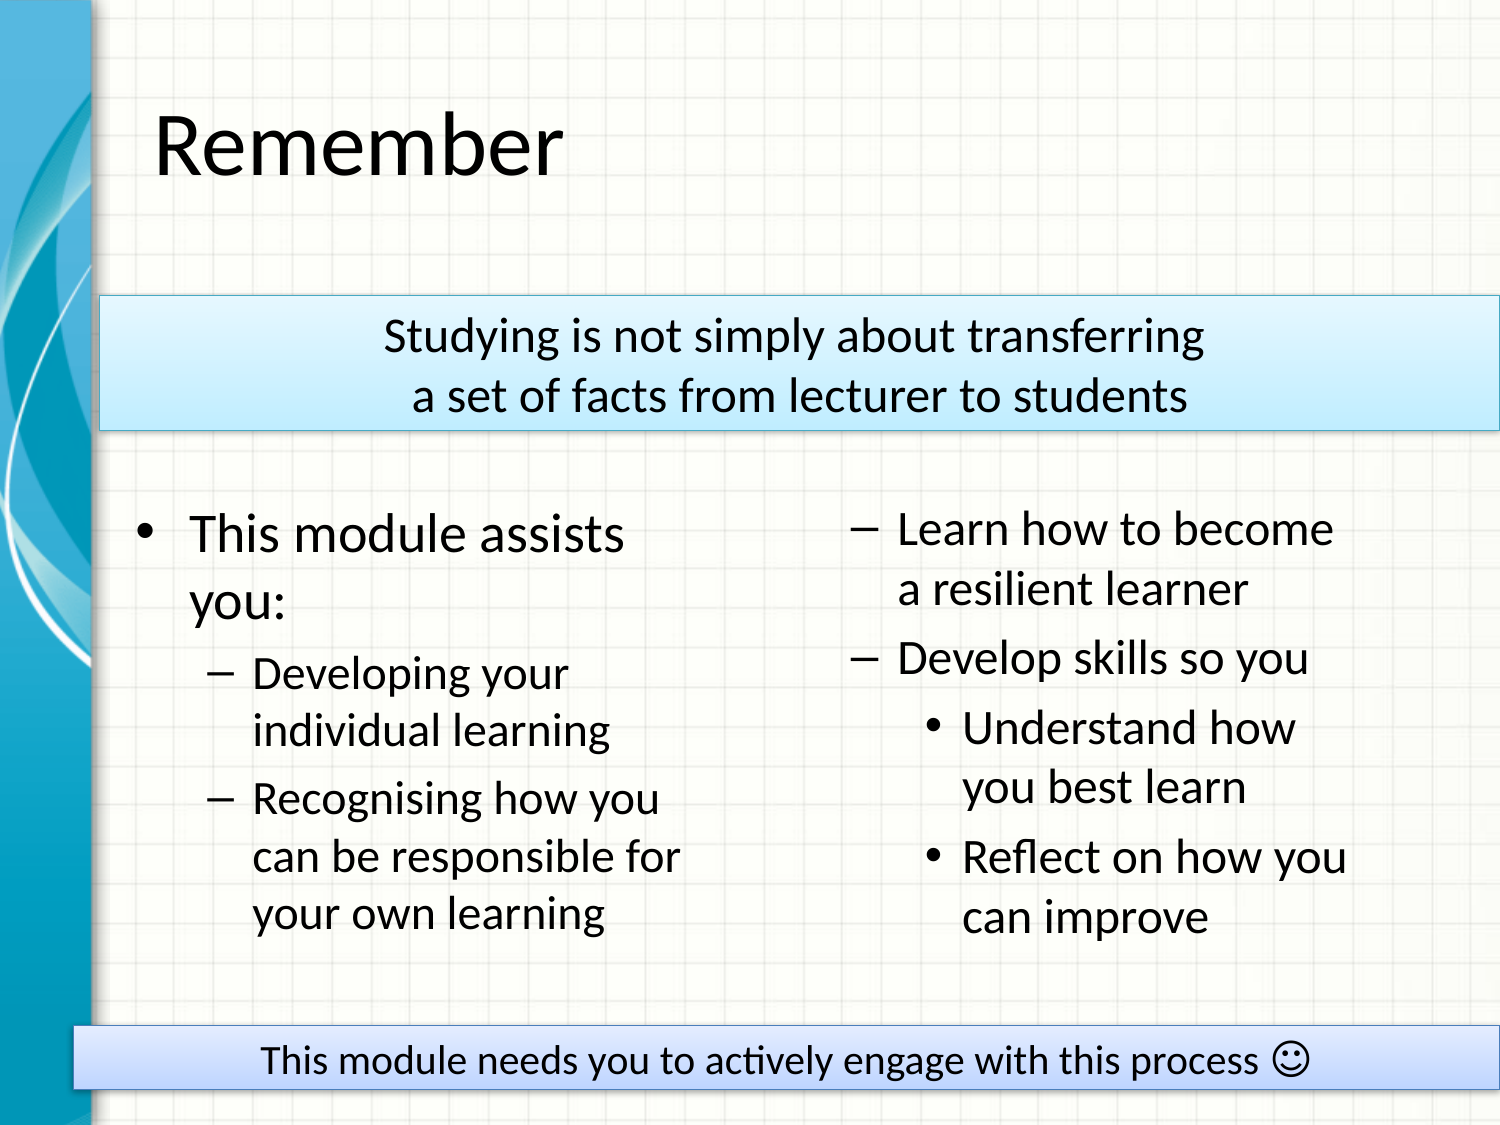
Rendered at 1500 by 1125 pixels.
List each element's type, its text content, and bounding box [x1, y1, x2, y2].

text_box Studying is not simply about transferring a set of facts from lecturer to students [99, 295, 1500, 431]
text_box Learn how to become a resilient learner Develop skills so you Understand how you best learn Reflect on how you can improve [769, 488, 1370, 993]
title Remember [124, 44, 1451, 234]
text_box This module needs you to actively engage with this process ☺ [73, 1025, 1500, 1090]
picture [0, 0, 1500, 1125]
list This module assists you: Developing your individual learning Recognising how you can be responsible for your own learning [127, 488, 729, 993]
